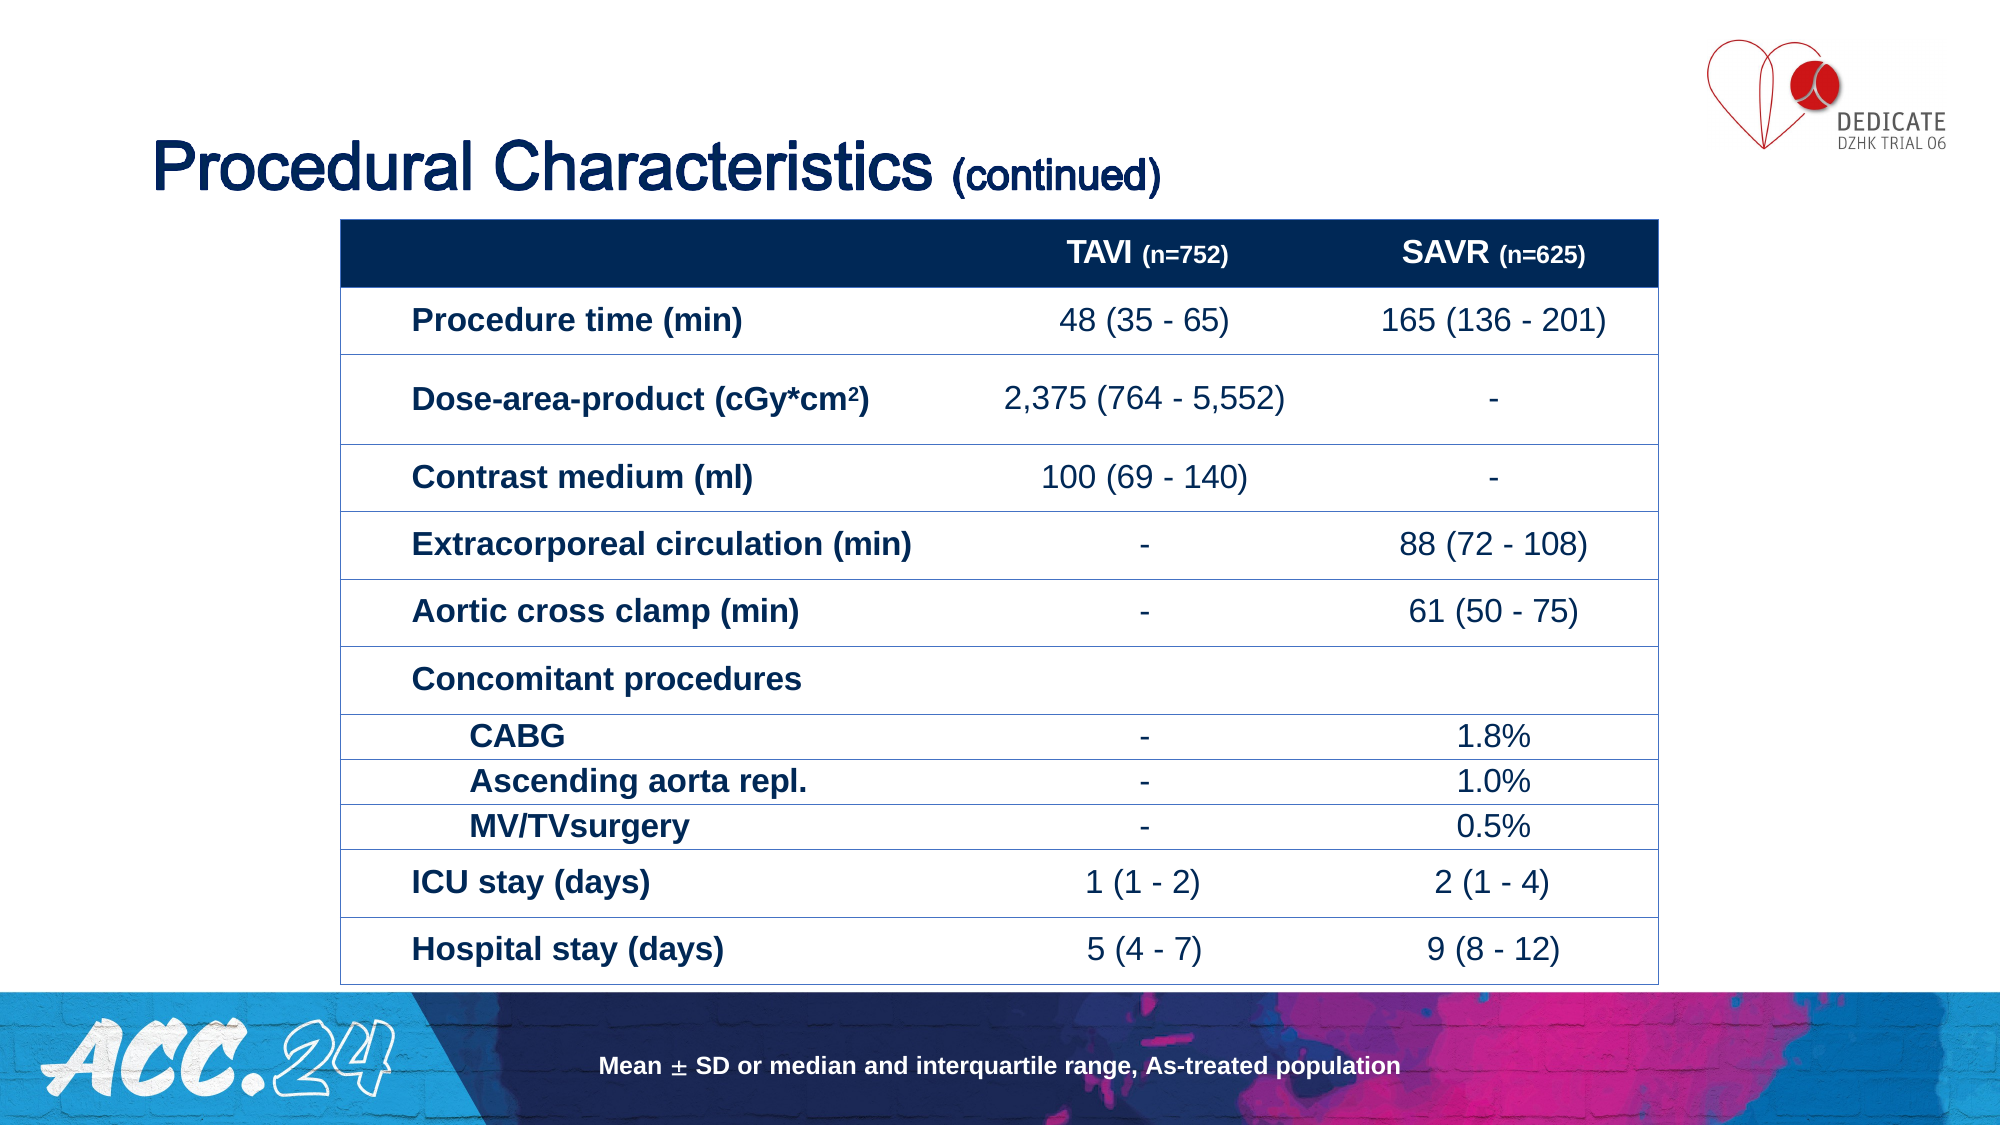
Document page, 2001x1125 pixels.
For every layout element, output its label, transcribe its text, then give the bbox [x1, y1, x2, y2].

table_cell 88 (72 - 108) [1333, 512, 1658, 579]
text_box Mean  SD or median and interquartile range, As-treated population [596, 1047, 1404, 1080]
table_cell 165 (136 - 201) [1333, 288, 1658, 354]
table_cell Hospital stay (days) [341, 918, 959, 984]
table_cell 2 (1 - 4) [1333, 850, 1658, 917]
table_cell Dose-area-product (cGy*cm2) [341, 355, 959, 444]
table_cell 1 (1 - 2) [959, 850, 1333, 917]
picture [1707, 39, 1947, 150]
table_cell Contrast medium (ml) [341, 445, 959, 511]
table_header TAVI (n=752) [341, 220, 1333, 287]
table_cell 2,375 (764 - 5,552) [959, 355, 1333, 444]
table_cell - [959, 760, 1333, 804]
table_cell Ascending aorta repl. [341, 760, 959, 804]
table_cell 0.5% [1333, 805, 1658, 849]
table_cell 1.0% [1333, 760, 1658, 804]
table_cell 1.8% [1333, 715, 1658, 759]
table_cell Procedure time (min) [341, 288, 959, 354]
table_cell 48 (35 - 65) [959, 288, 1333, 354]
table_cell 100 (69 - 140) [959, 445, 1333, 511]
table_cell ICU stay (days) [341, 850, 959, 917]
table_cell - [1333, 445, 1658, 511]
table_cell CABG [341, 715, 959, 759]
table_header SAVR (n=625) [1333, 220, 1658, 287]
table_cell 5 (4 - 7) [959, 918, 1333, 984]
table_cell 9 (8 - 12) [1333, 918, 1658, 984]
table_cell MV/TVsurgery [341, 805, 959, 849]
table_cell Concomitant procedures [341, 647, 1658, 714]
table_cell - [959, 715, 1333, 759]
table_cell Aortic cross clamp (min) [341, 580, 959, 646]
table_cell Extracorporeal circulation (min) [341, 512, 959, 579]
table_cell - [1333, 355, 1658, 444]
table_cell - [959, 805, 1333, 849]
table_cell 61 (50 - 75) [1333, 580, 1658, 646]
table_cell - [959, 580, 1333, 646]
picture [0, 991, 2000, 1125]
picture [952, 157, 1160, 199]
picture [156, 139, 932, 191]
table_cell - [959, 512, 1333, 579]
